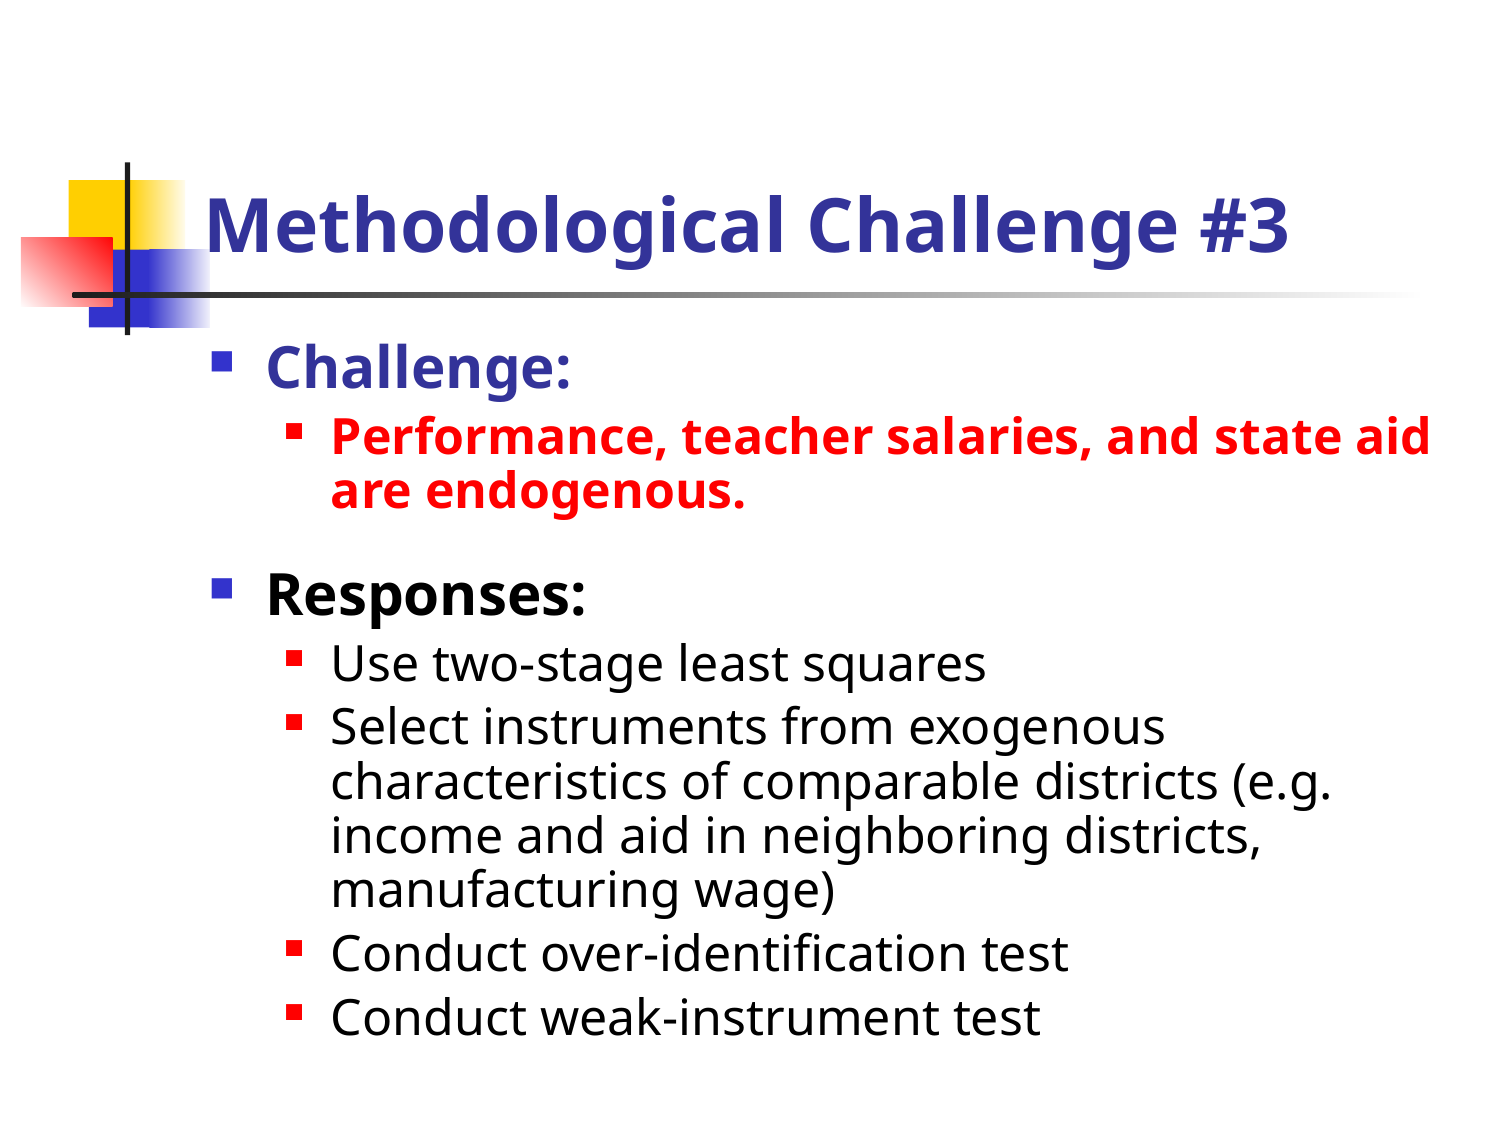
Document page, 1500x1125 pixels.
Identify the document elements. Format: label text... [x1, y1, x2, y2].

title Methodological Challenge #3 [188, 35, 1468, 275]
list Challenge: Performance, teacher salaries, and state aid are endogenous. Responses: Use two-stage least squares Select instruments from exogenous characteristics of comparable districts (e.g. income and aid in neighboring districts, manufacturing wage) Conduct over-identification test Conduct weak-instrument test [193, 331, 1469, 1006]
